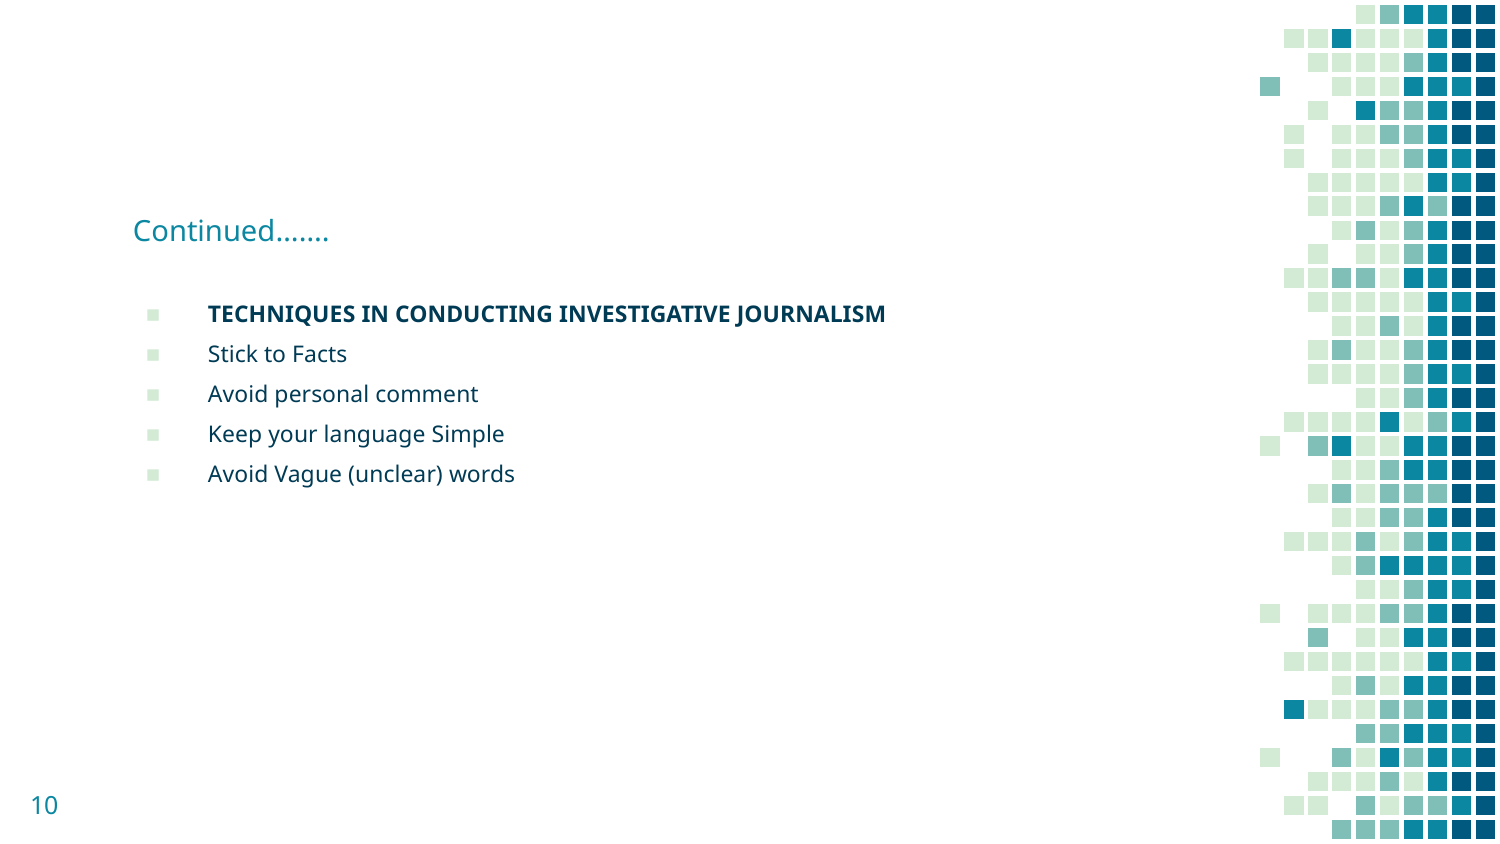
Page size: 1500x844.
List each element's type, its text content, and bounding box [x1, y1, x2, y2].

title Continued……. [117, 121, 1227, 262]
list TECHNIQUES IN CONDUCTING INVESTIGATIVE JOURNALISM Stick to Facts Avoid personal comment Keep your language Simple Avoid Vague (unclear) words [117, 284, 1227, 774]
slide_number 10 [15, 774, 105, 839]
